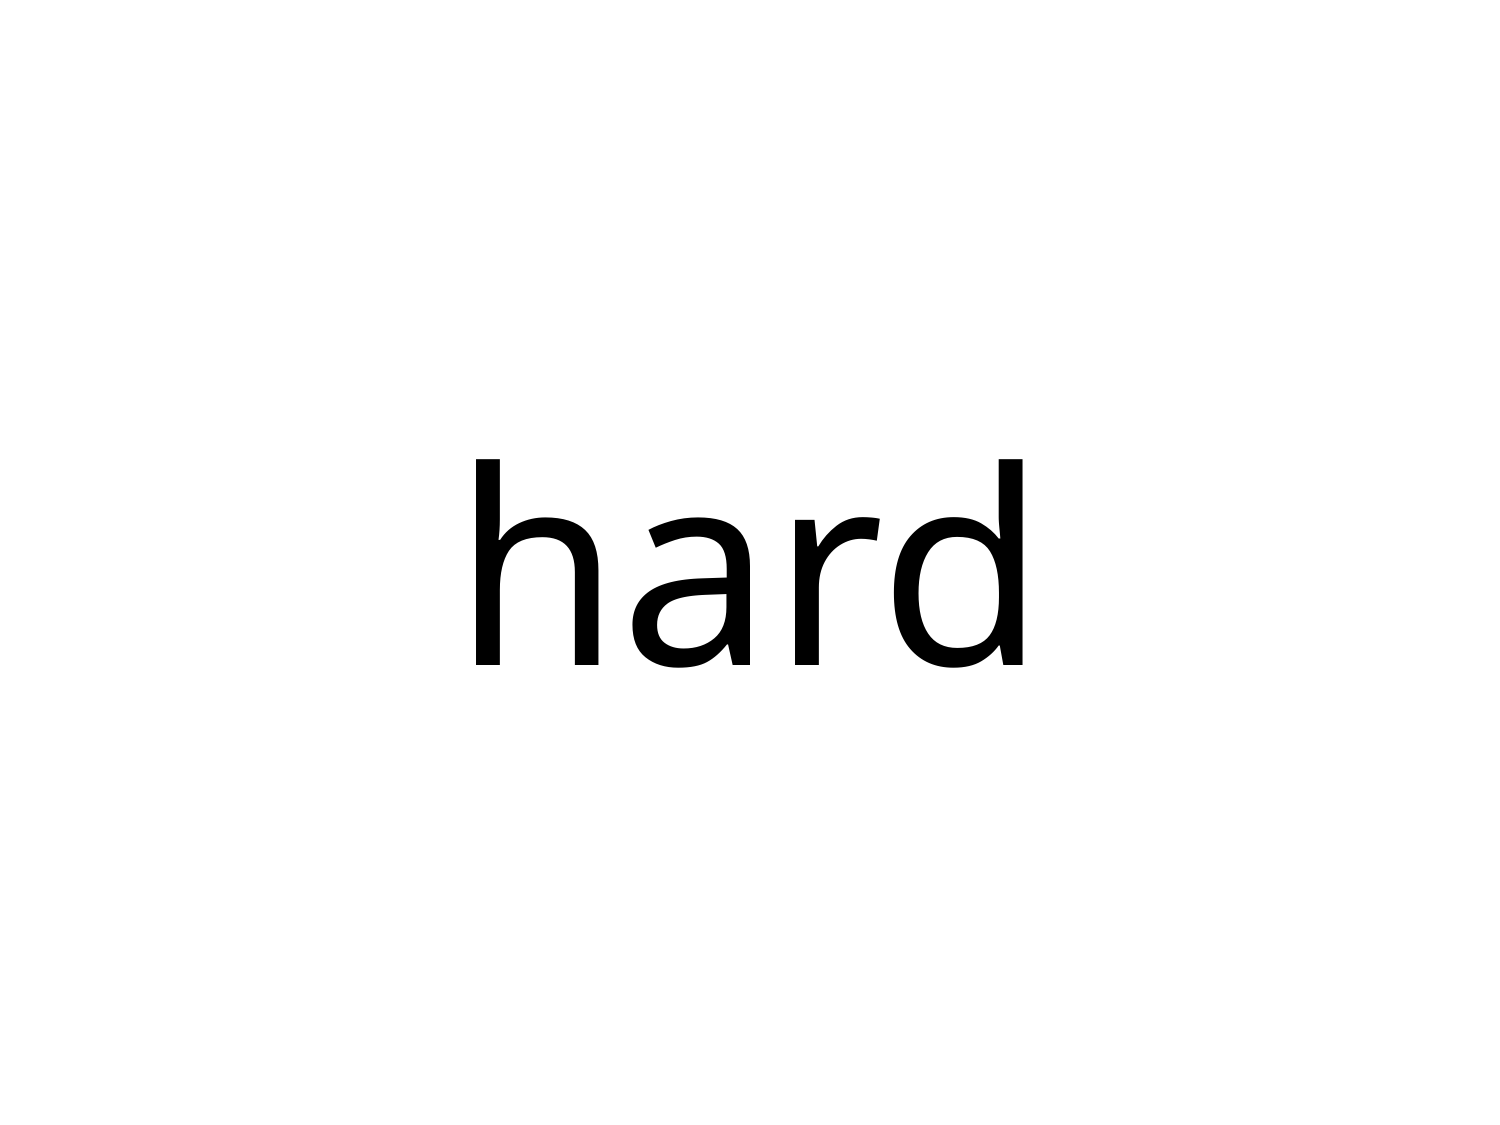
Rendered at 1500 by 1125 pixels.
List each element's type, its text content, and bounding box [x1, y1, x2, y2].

title hard [187, 184, 1313, 732]
